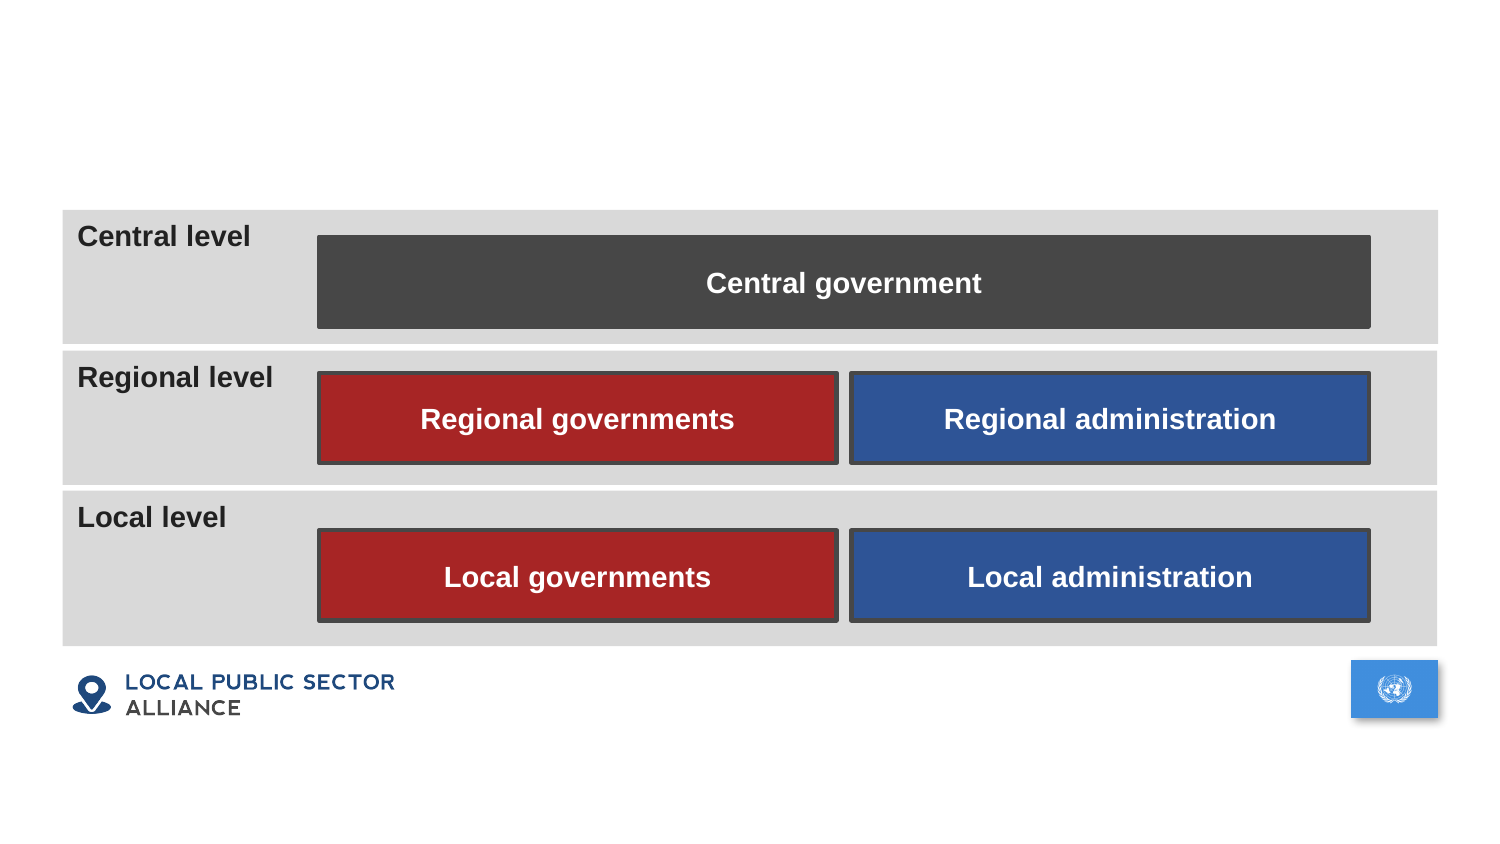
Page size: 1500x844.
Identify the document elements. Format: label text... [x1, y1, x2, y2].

text_box Local governments [317, 528, 839, 623]
text_box Regional administration [849, 371, 1371, 465]
text_box Central government [317, 235, 1371, 329]
picture [62, 659, 406, 730]
picture [1350, 659, 1438, 718]
text_box Local level [61, 489, 1439, 648]
text_box Regional level [61, 349, 1439, 487]
text_box Central level [61, 208, 1440, 346]
text_box Regional governments [317, 371, 839, 465]
text_box Local administration [849, 528, 1371, 623]
